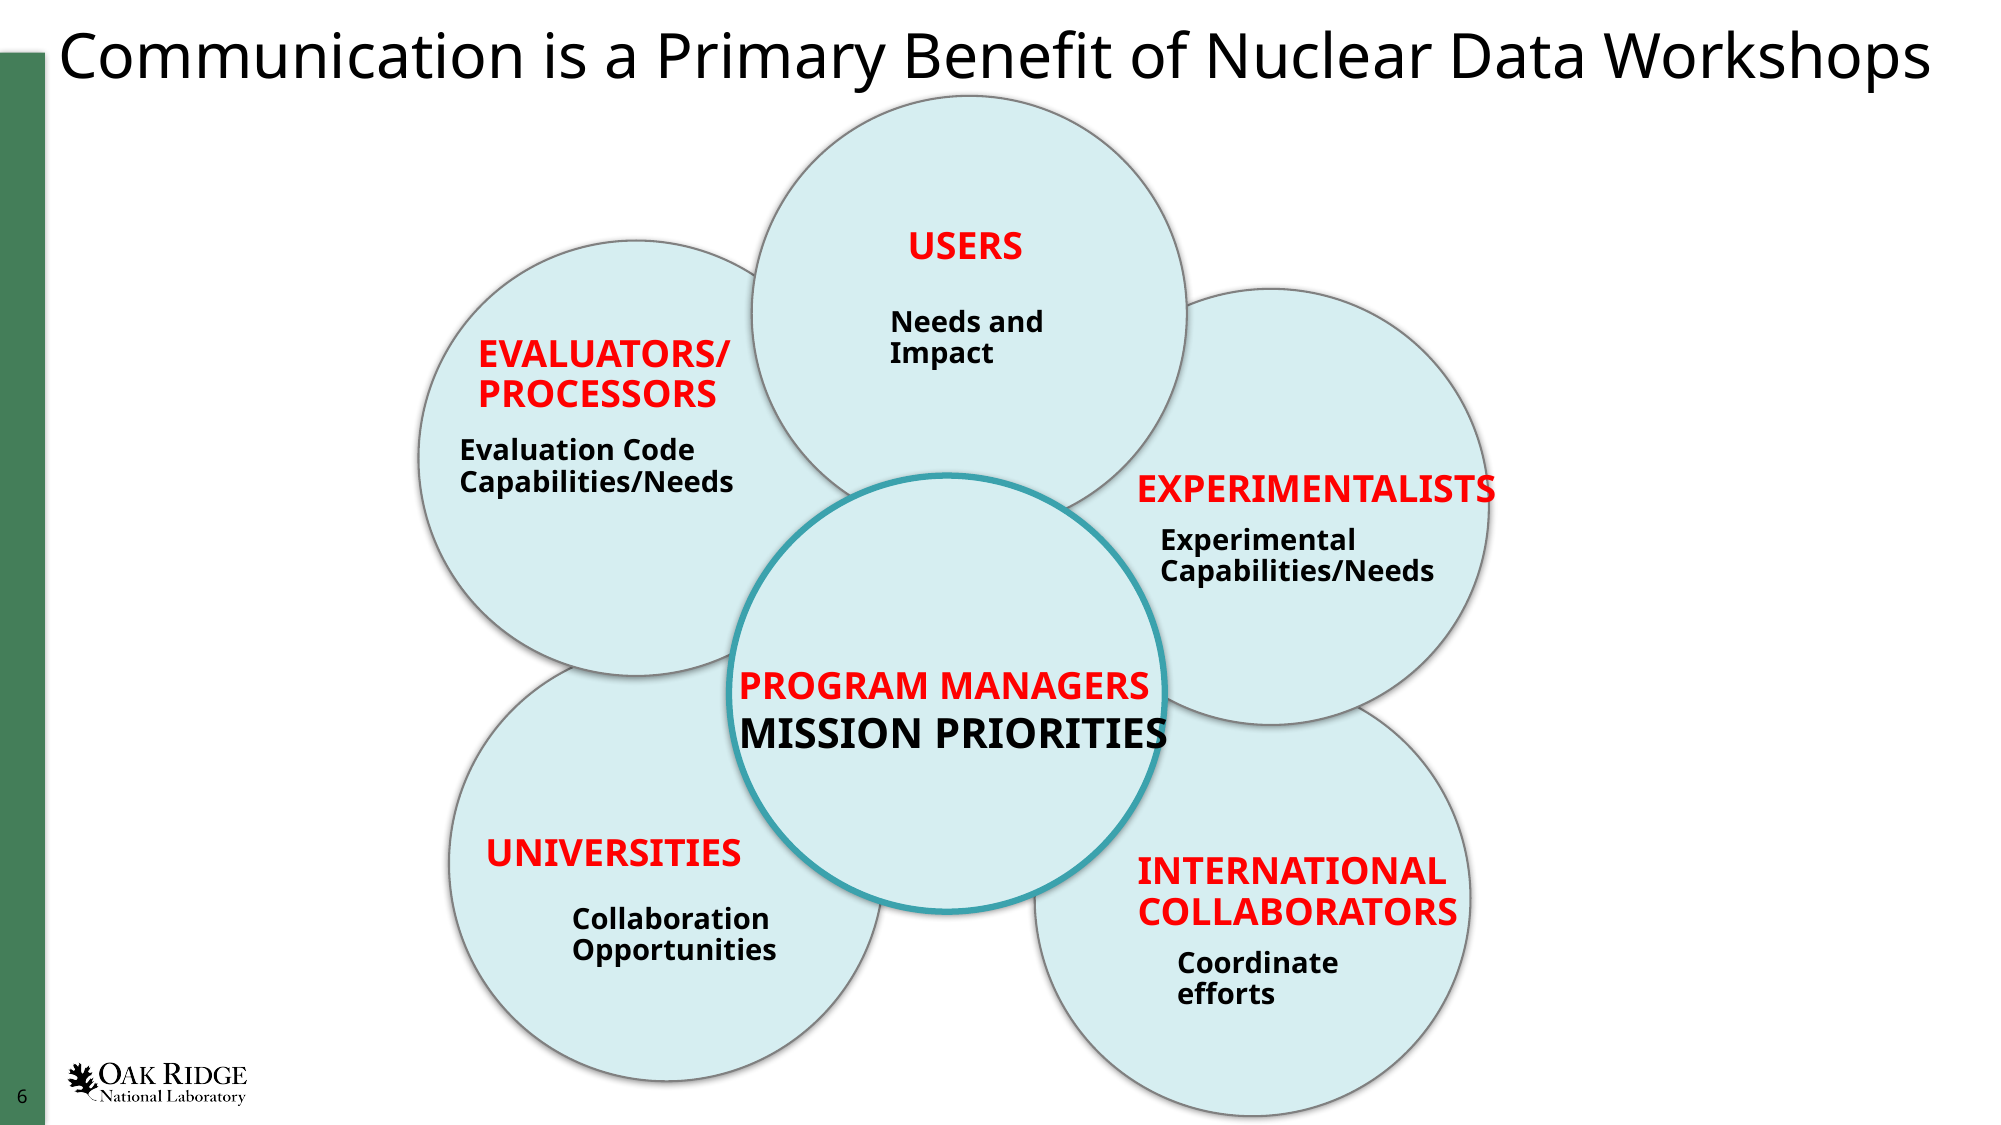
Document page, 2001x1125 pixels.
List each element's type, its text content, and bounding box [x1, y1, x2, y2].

text_box [1077, 480, 1145, 590]
text_box Experimental Capabilities/Needs [1145, 518, 1451, 596]
text_box [731, 475, 1163, 660]
text_box [741, 765, 1153, 912]
text_box PROGRAM MANAGERS [723, 660, 1165, 704]
text_box USERS [892, 219, 1038, 275]
text_box [418, 240, 839, 676]
text_box EVALUATORS/ PROCESSORS [462, 327, 746, 423]
text_box [448, 666, 880, 1082]
text_box EXPERIMENTALISTS [1121, 462, 1512, 518]
text_box [1148, 518, 1489, 725]
text_box INTERNATIONAL COLLABORATORS [1122, 845, 1473, 941]
text_box [751, 169, 1187, 508]
title Communication is a Primary Benefit of Nuclear Data Workshops [43, 16, 2000, 169]
text_box Collaboration Opportunities [557, 896, 820, 975]
text_box Coordinate efforts [1162, 941, 1425, 1019]
picture [67, 1062, 247, 1106]
text_box Needs and Impact [875, 299, 1060, 378]
text_box [1034, 711, 1467, 1117]
text_box MISSION PRIORITIES [723, 704, 1184, 765]
text_box Evaluation Code Capabilities/Needs [444, 428, 750, 506]
text_box [1138, 288, 1485, 462]
text_box UNIVERSITIES [470, 827, 757, 883]
